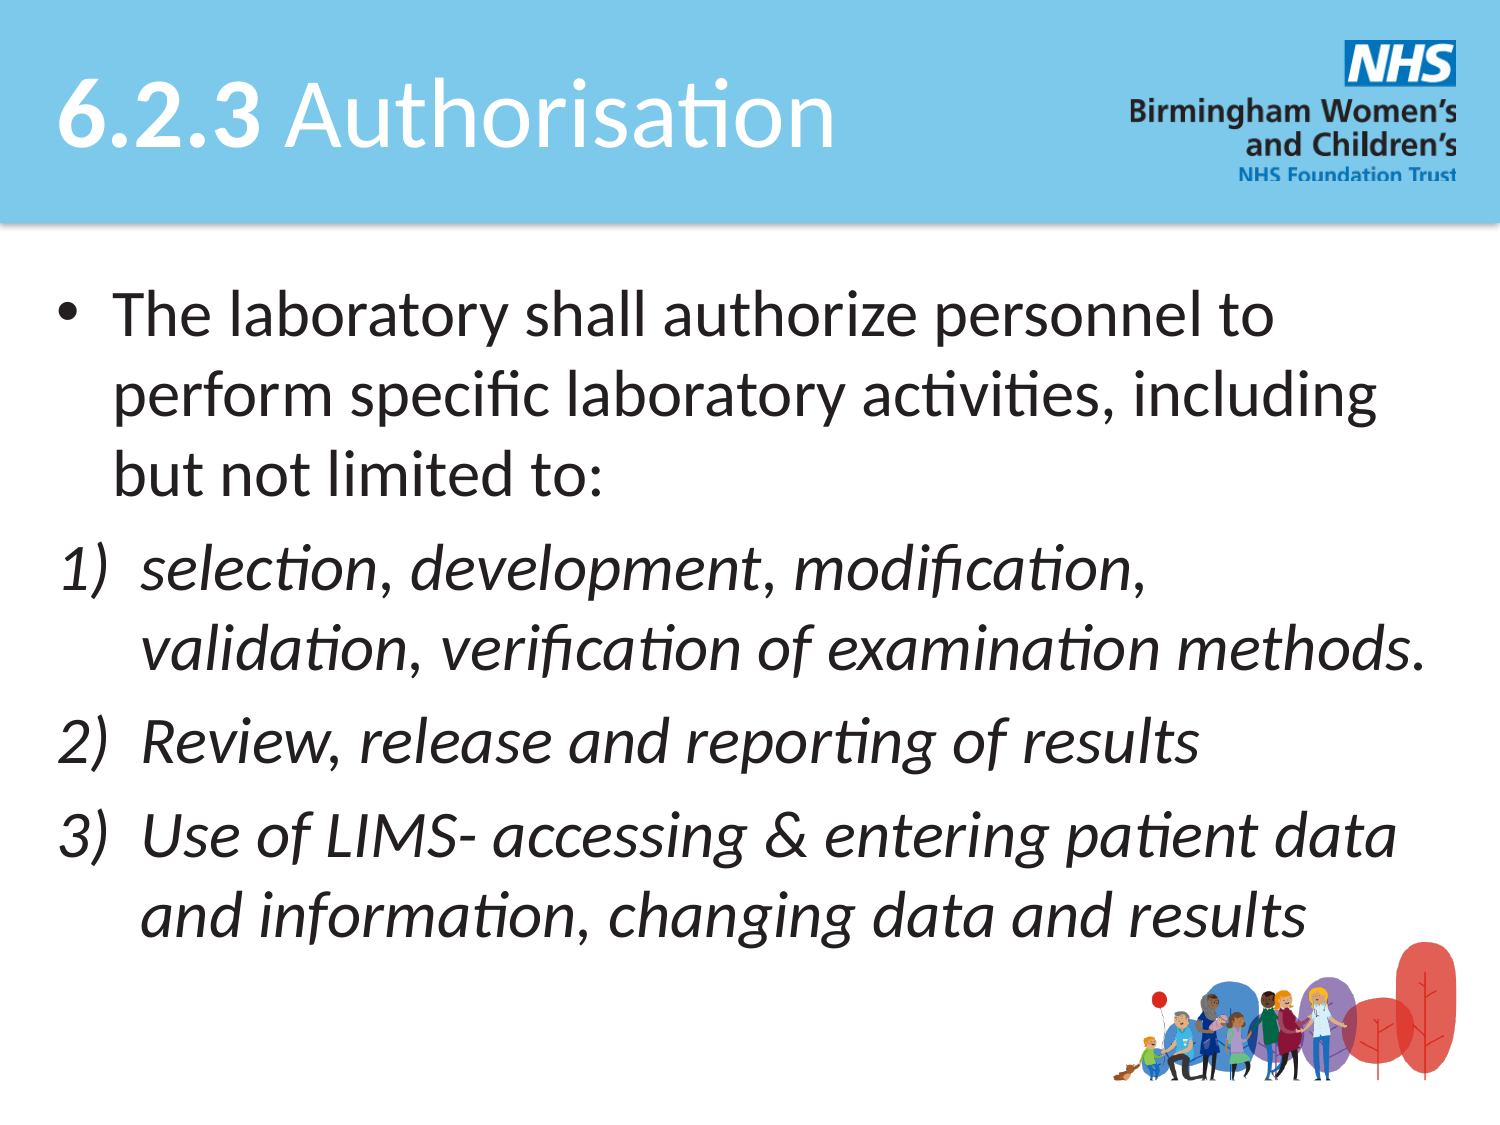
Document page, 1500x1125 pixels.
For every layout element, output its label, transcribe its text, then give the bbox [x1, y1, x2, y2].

list The laboratory shall authorize personnel to perform specific laboratory activities, including but not limited to: selection, development, modification, validation, verification of examination methods. Review, release and reporting of results Use of LIMS- accessing & entering patient data and information, changing data and results [41, 262, 1456, 1083]
title 6.2.3 Authorisation [41, 0, 1093, 224]
picture [1456, 940, 1460, 1083]
